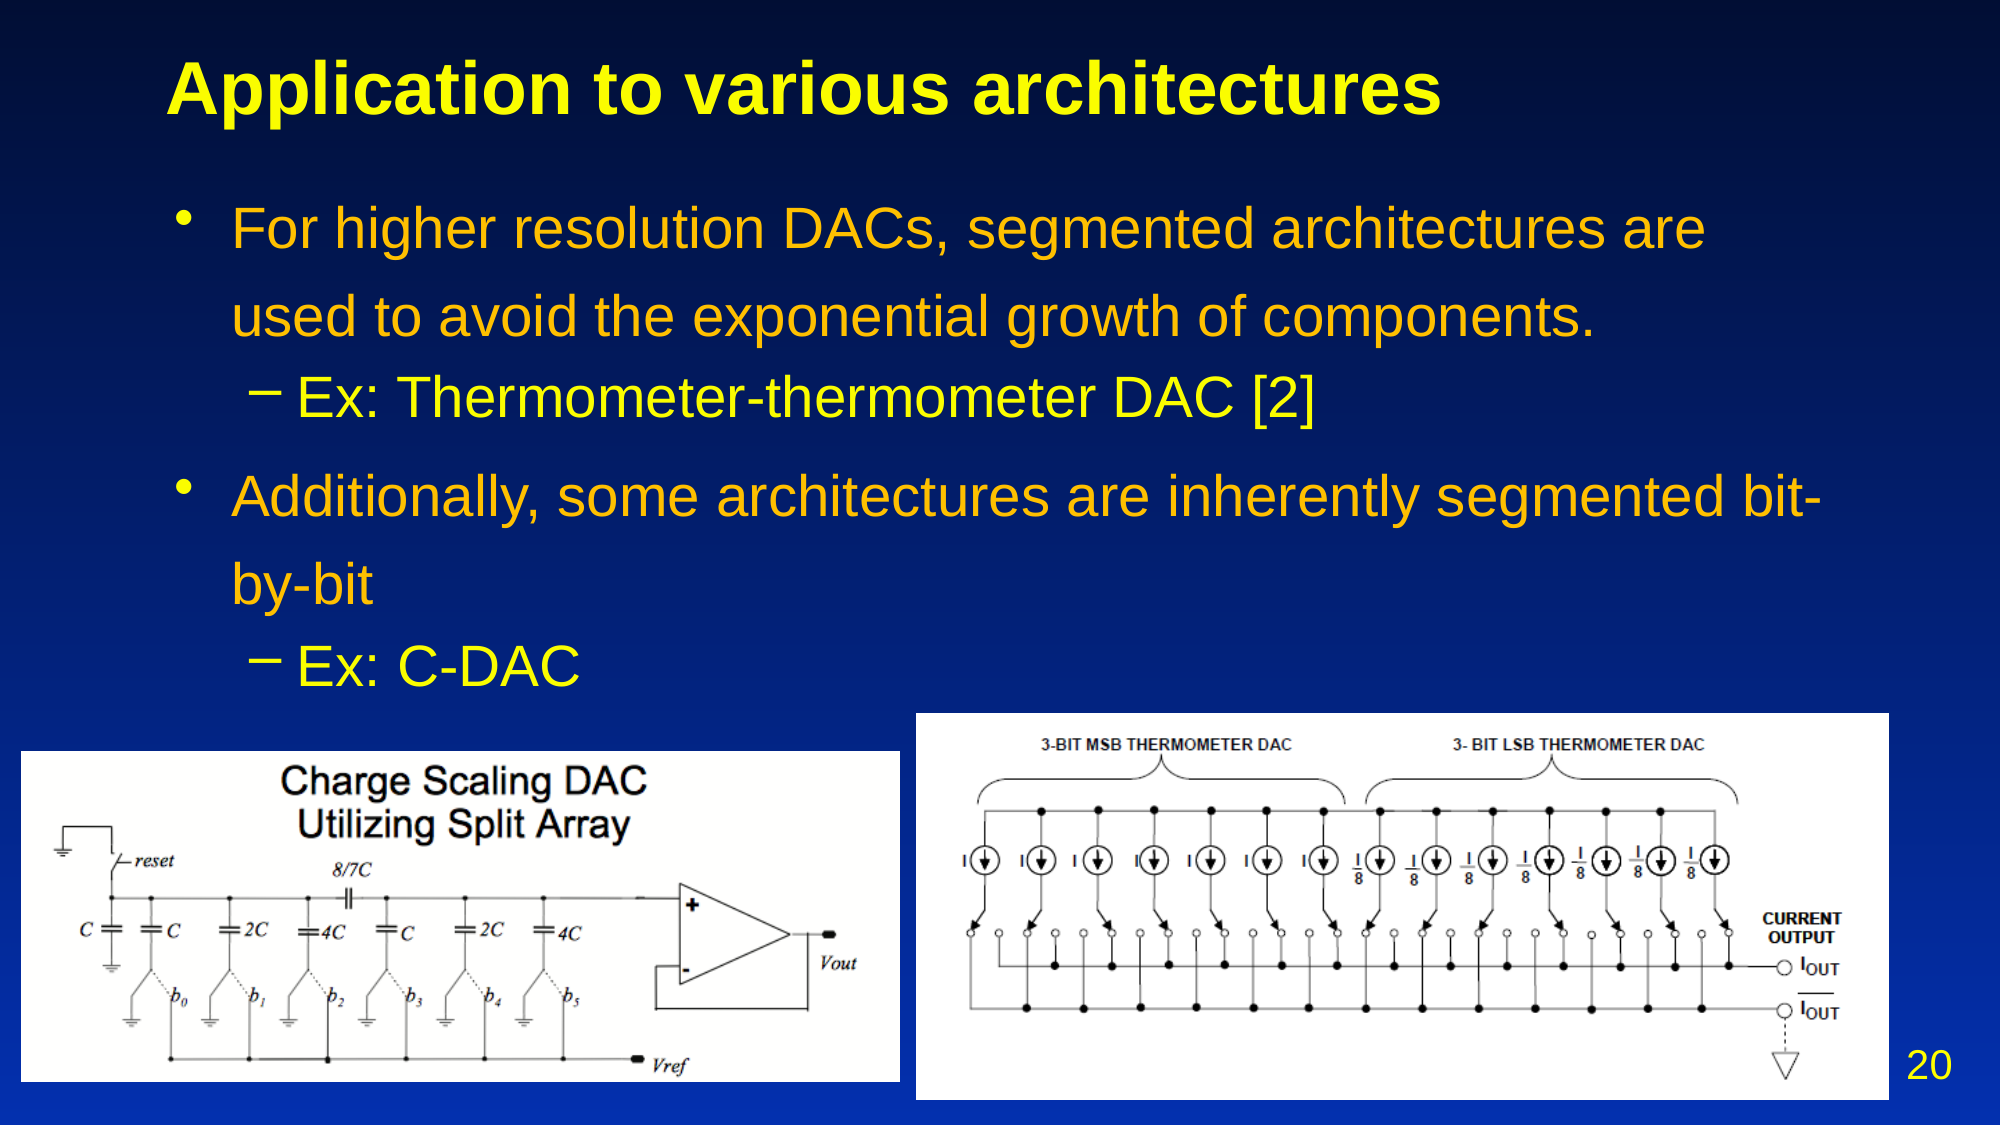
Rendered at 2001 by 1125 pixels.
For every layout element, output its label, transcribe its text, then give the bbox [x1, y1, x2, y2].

list For higher resolution DACs, segmented architectures are used to avoid the exponential growth of components. Ex: Thermometer-thermometer DAC [2] Additionally, some architectures are inherently segmented bit-by-bit Ex: C-DAC [150, 183, 1850, 687]
slide_number 20 [1893, 1024, 1969, 1101]
picture [915, 713, 1889, 1101]
title Application to various architectures [150, 37, 1850, 138]
picture [20, 751, 901, 1082]
